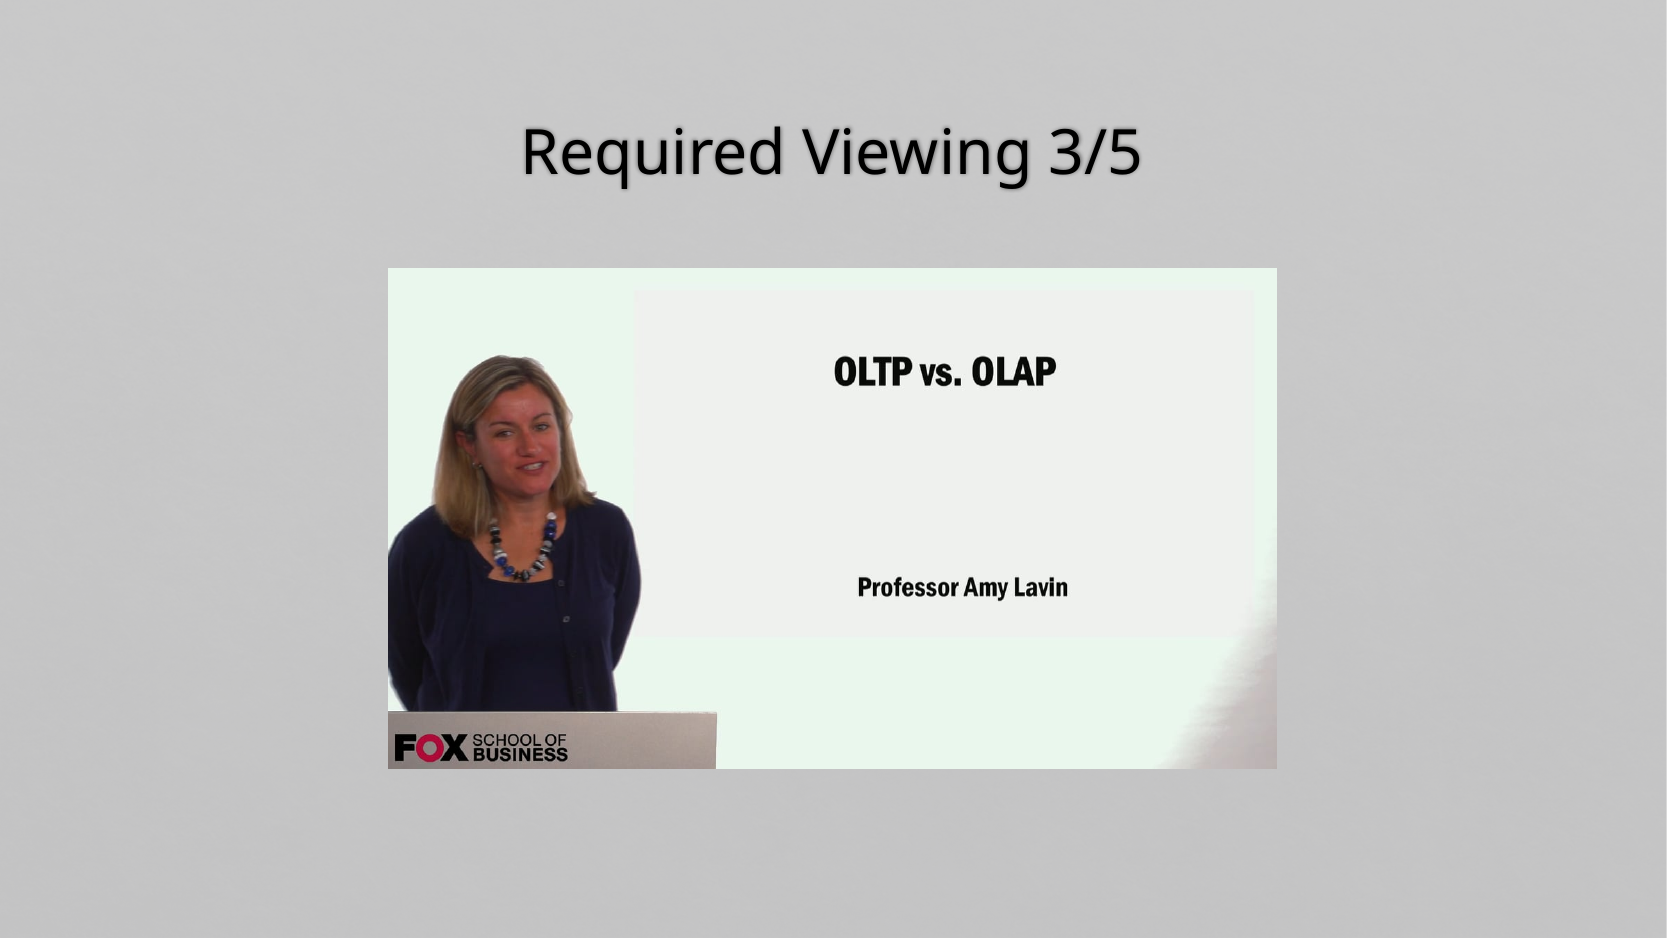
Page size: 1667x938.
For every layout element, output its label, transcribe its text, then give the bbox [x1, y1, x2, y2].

picture [388, 268, 1277, 769]
title Required Viewing 3/5 [124, 83, 1541, 216]
